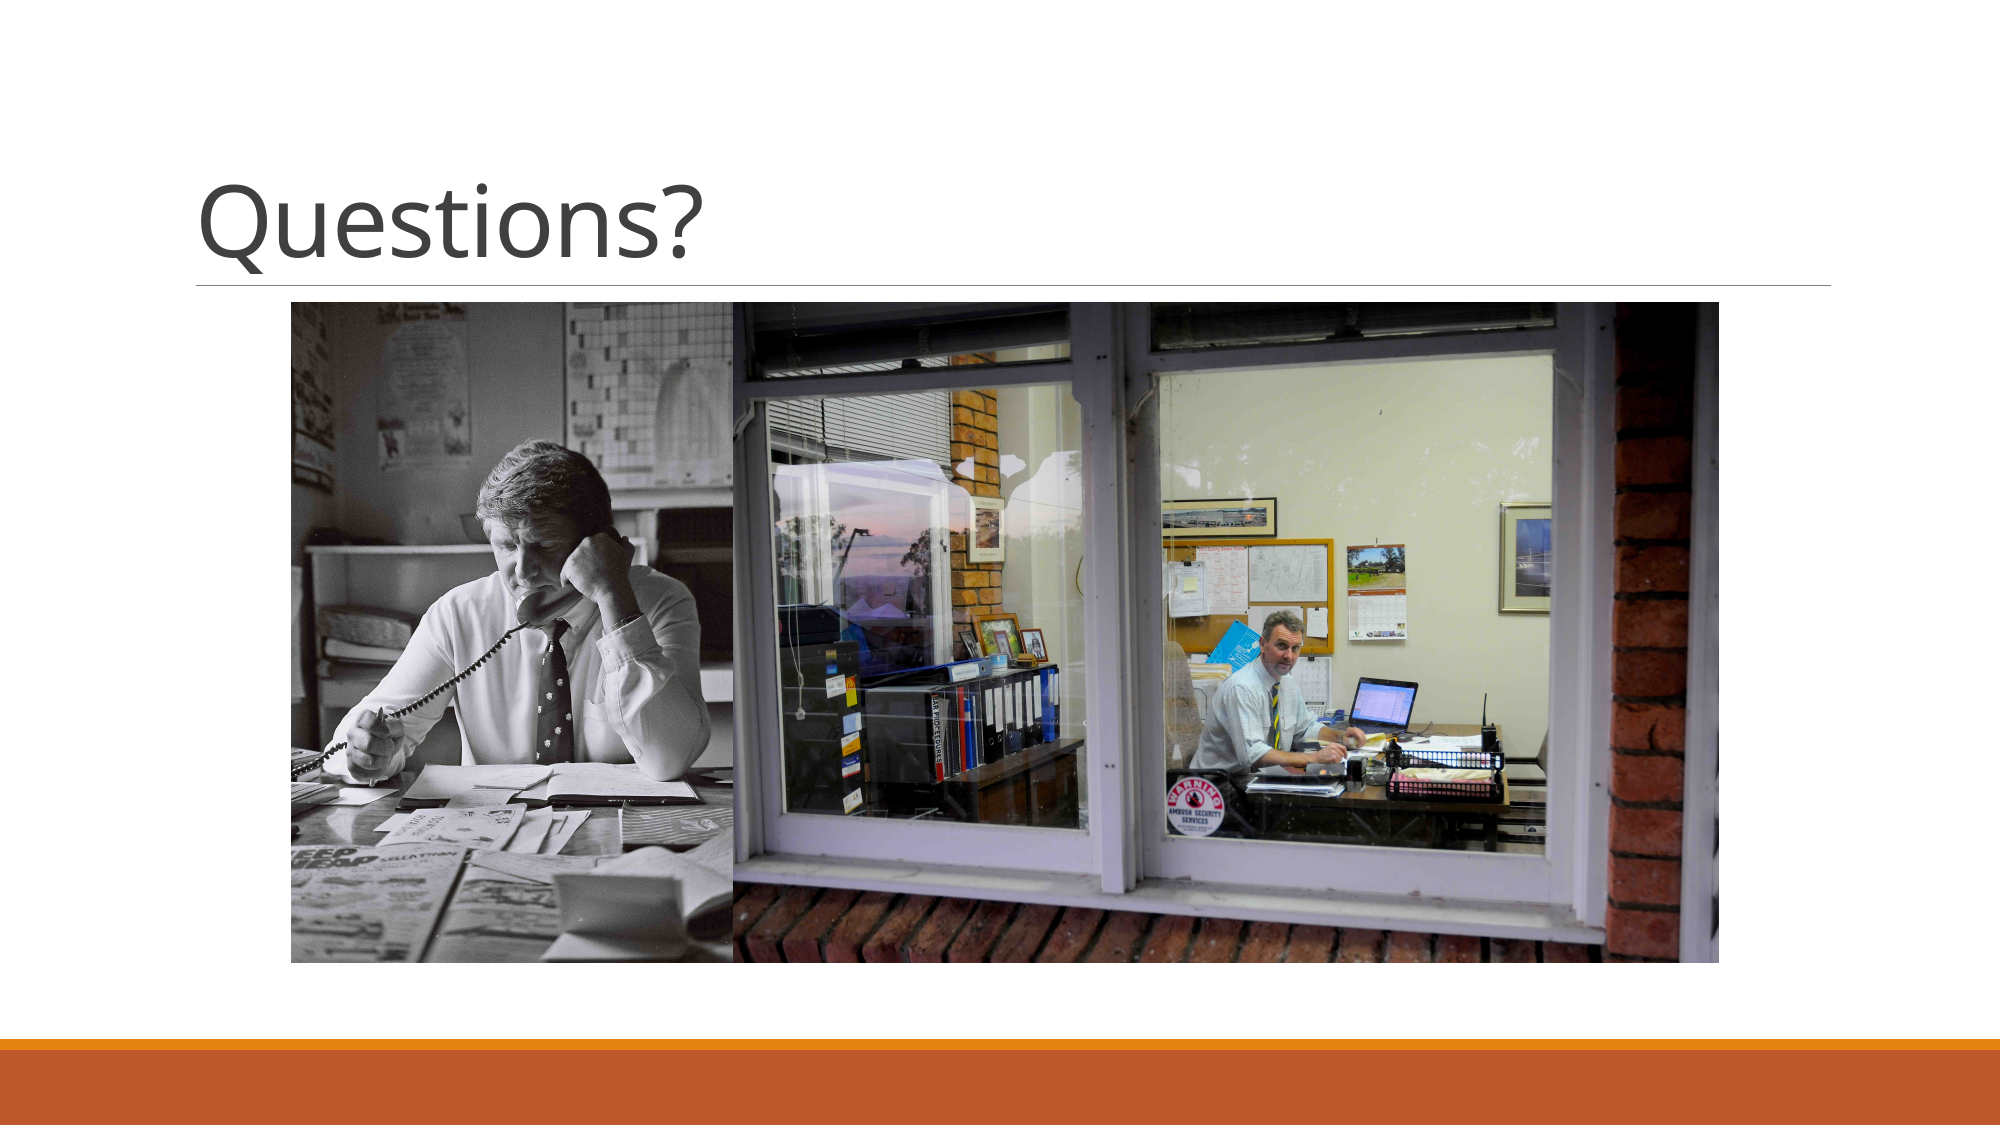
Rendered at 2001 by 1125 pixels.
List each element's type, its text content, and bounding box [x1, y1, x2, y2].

title Questions? [180, 47, 1830, 285]
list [290, 302, 1720, 964]
